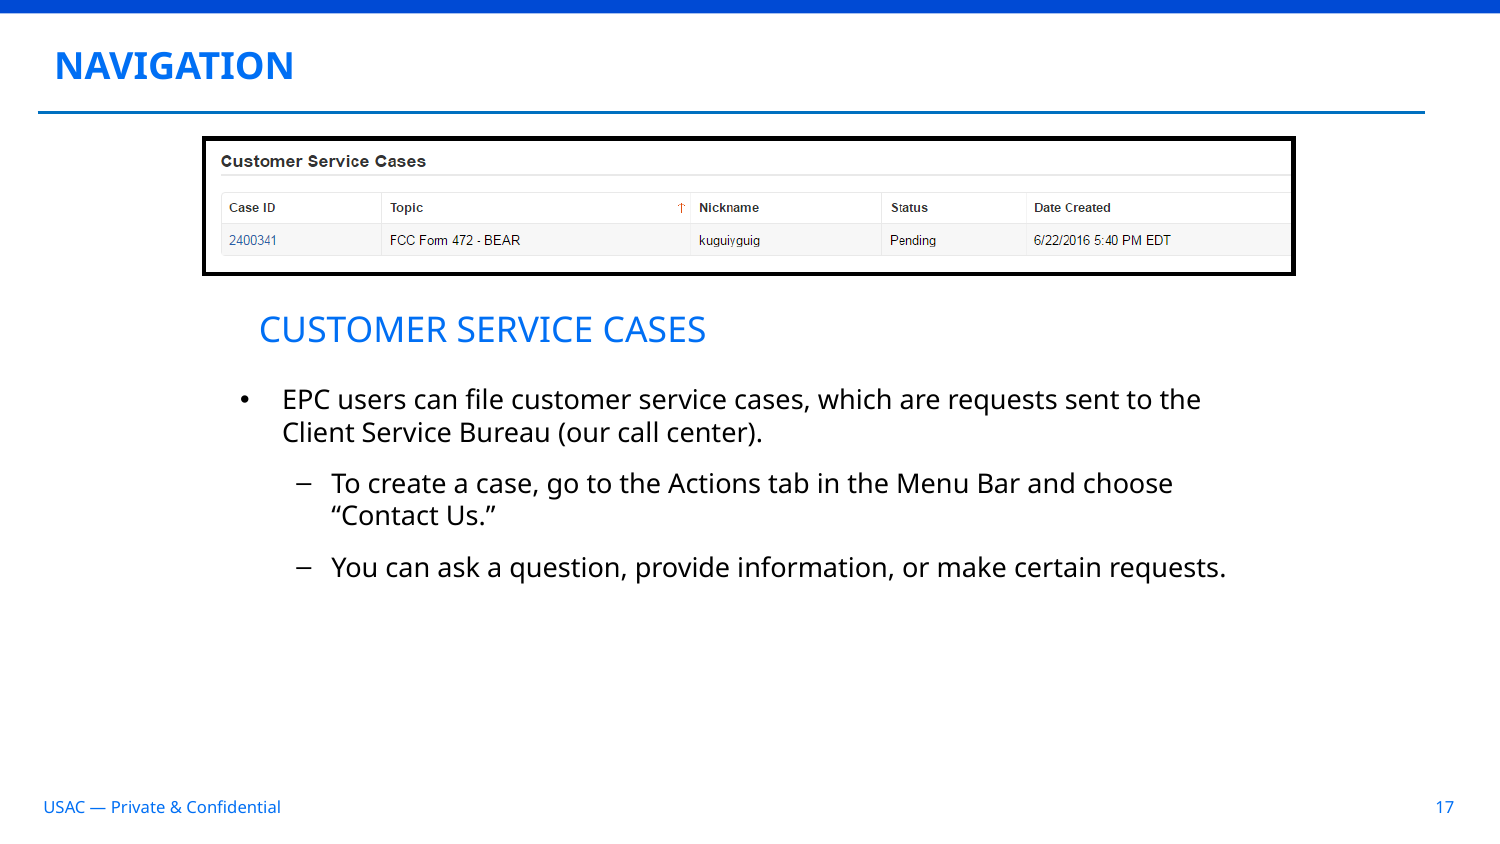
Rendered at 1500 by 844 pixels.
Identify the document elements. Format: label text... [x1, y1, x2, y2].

list EPC users can file customer service cases, which are requests sent to the Client Service Bureau (our call center). To create a case, go to the Actions tab in the Menu Bar and choose “Contact Us.” You can ask a question, provide information, or make certain requests. [225, 375, 1292, 760]
title CUSTOMER SERVICE CASES [243, 300, 1257, 375]
list NAVIGATION [39, 34, 1052, 100]
picture [206, 140, 1292, 273]
